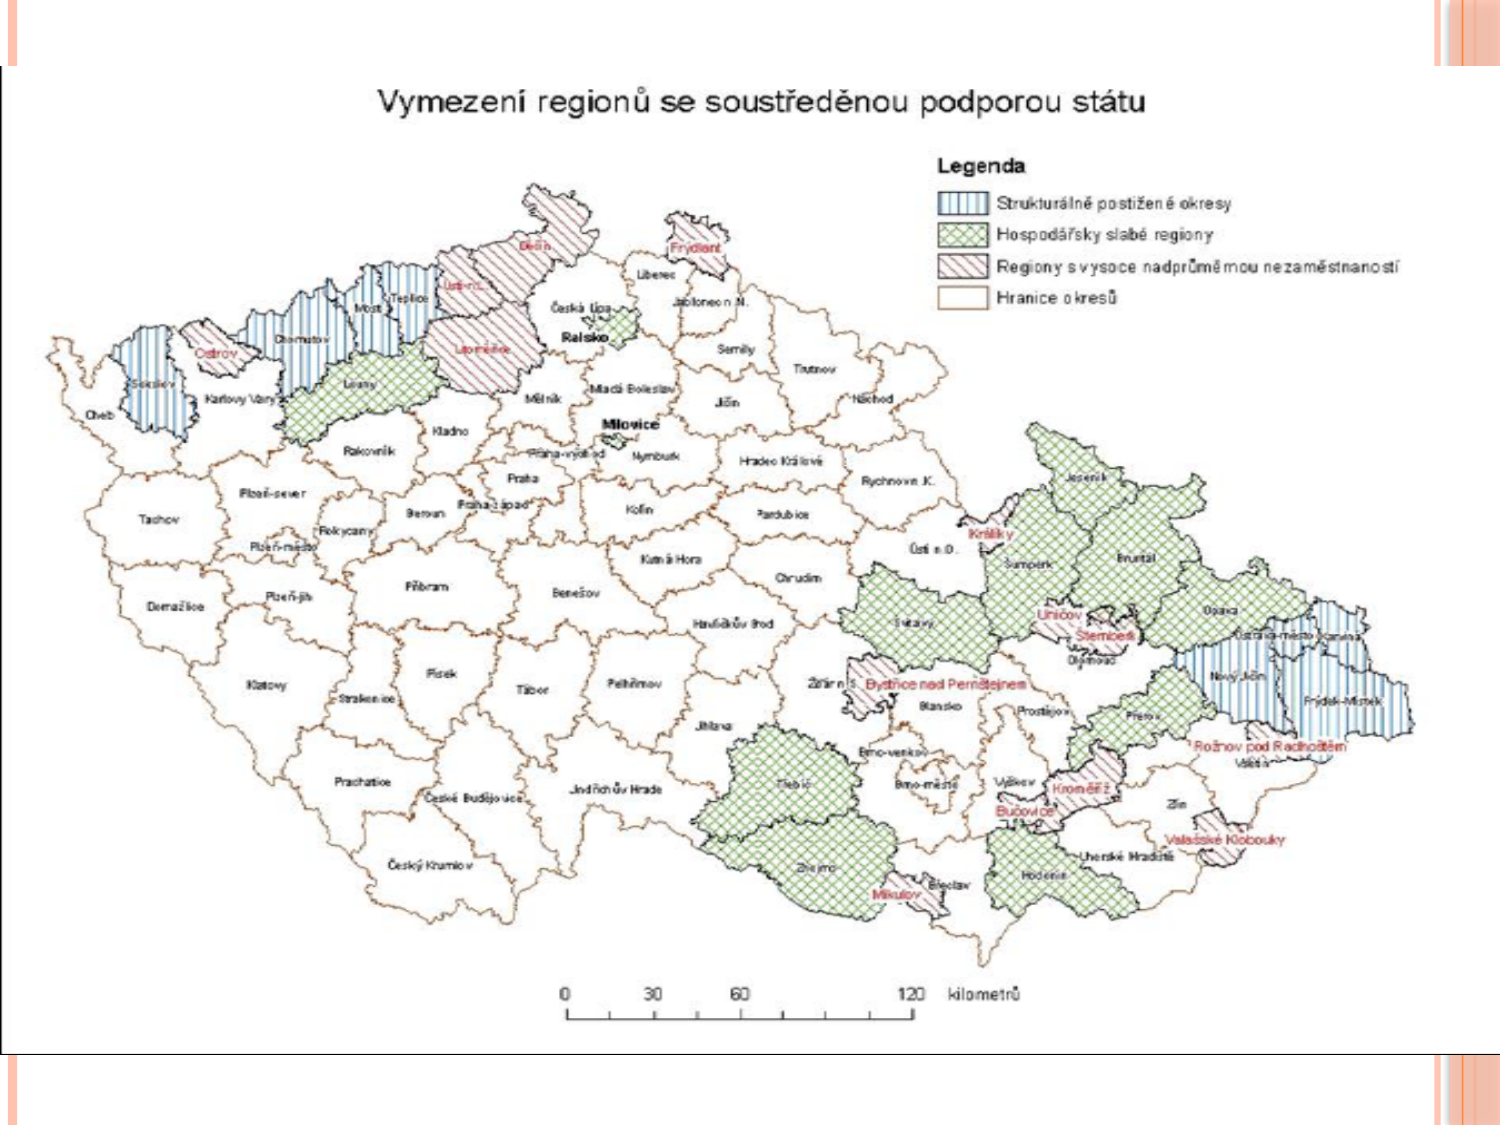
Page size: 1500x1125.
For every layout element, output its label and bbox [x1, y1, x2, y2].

picture [0, 65, 1500, 1055]
